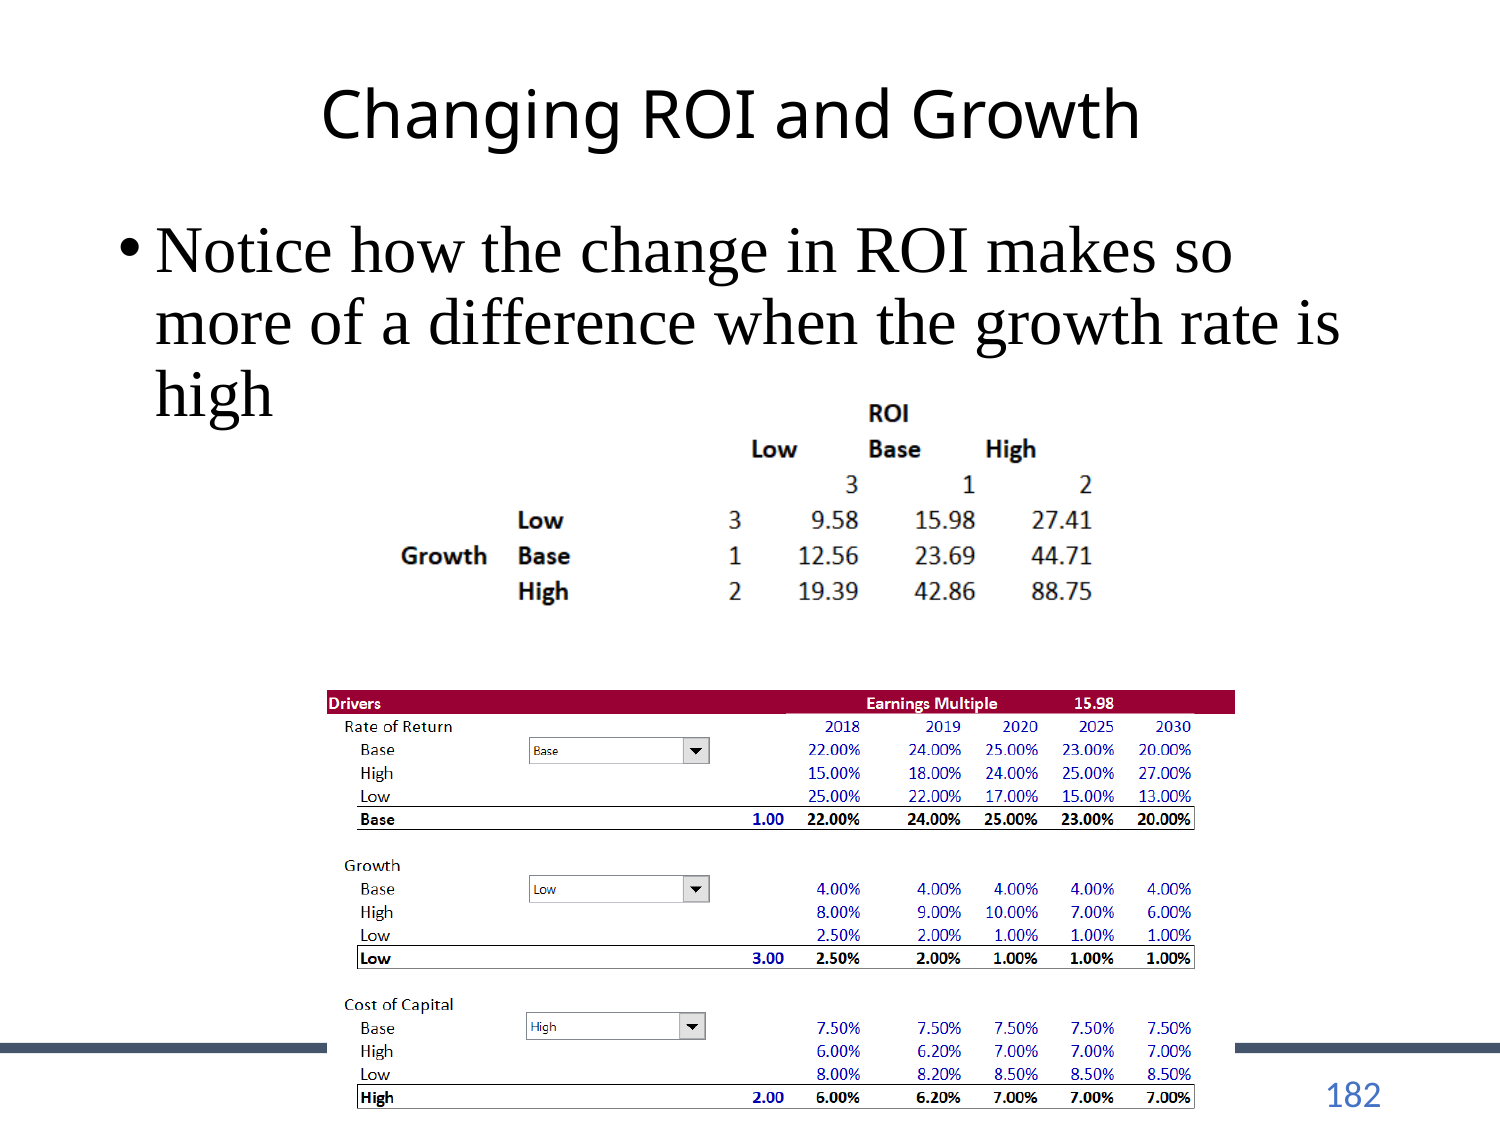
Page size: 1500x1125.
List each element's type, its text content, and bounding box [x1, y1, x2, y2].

picture [389, 403, 1113, 611]
list Notice how the change in ROI makes so more of a difference when the growth rate is high [103, 207, 1400, 1014]
title Changing ROI and Growth [103, 59, 1361, 174]
slide_number 182 [1277, 1062, 1429, 1115]
picture [327, 681, 1235, 1125]
